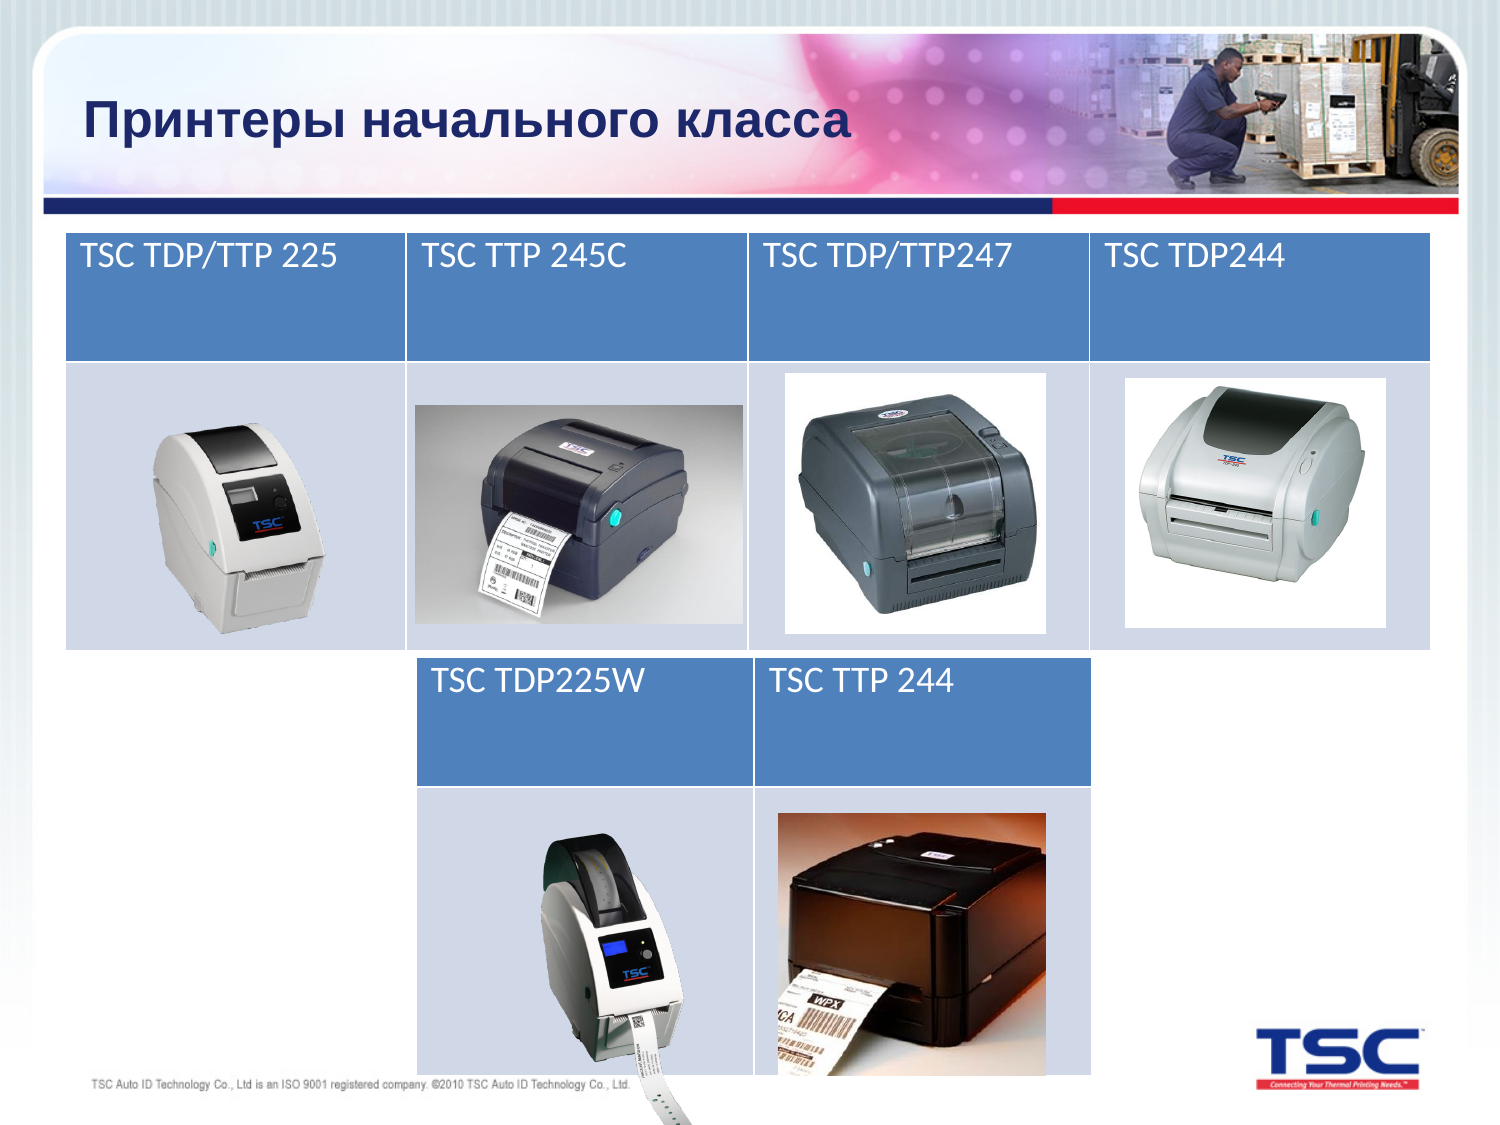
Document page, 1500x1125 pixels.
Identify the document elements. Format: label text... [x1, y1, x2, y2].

table_header TSC TDP/TTP247 [749, 233, 1089, 361]
table_header TSC TDP225W [417, 658, 753, 786]
picture [0, 0, 1500, 1125]
table_cell [749, 363, 1089, 650]
table_header TSC TDP/TTP 225 [66, 233, 405, 361]
table_cell [407, 363, 747, 650]
table_header TSC TTP 244 [755, 658, 1091, 786]
table_cell [755, 788, 1091, 1075]
table_cell [417, 788, 753, 1075]
table_cell [1090, 363, 1430, 650]
title Принтеры начального класса [68, 41, 1419, 192]
table_header TSC TTP 245C [407, 233, 747, 361]
table_cell [66, 363, 405, 650]
table_header TSC TDP244 [1090, 233, 1430, 361]
